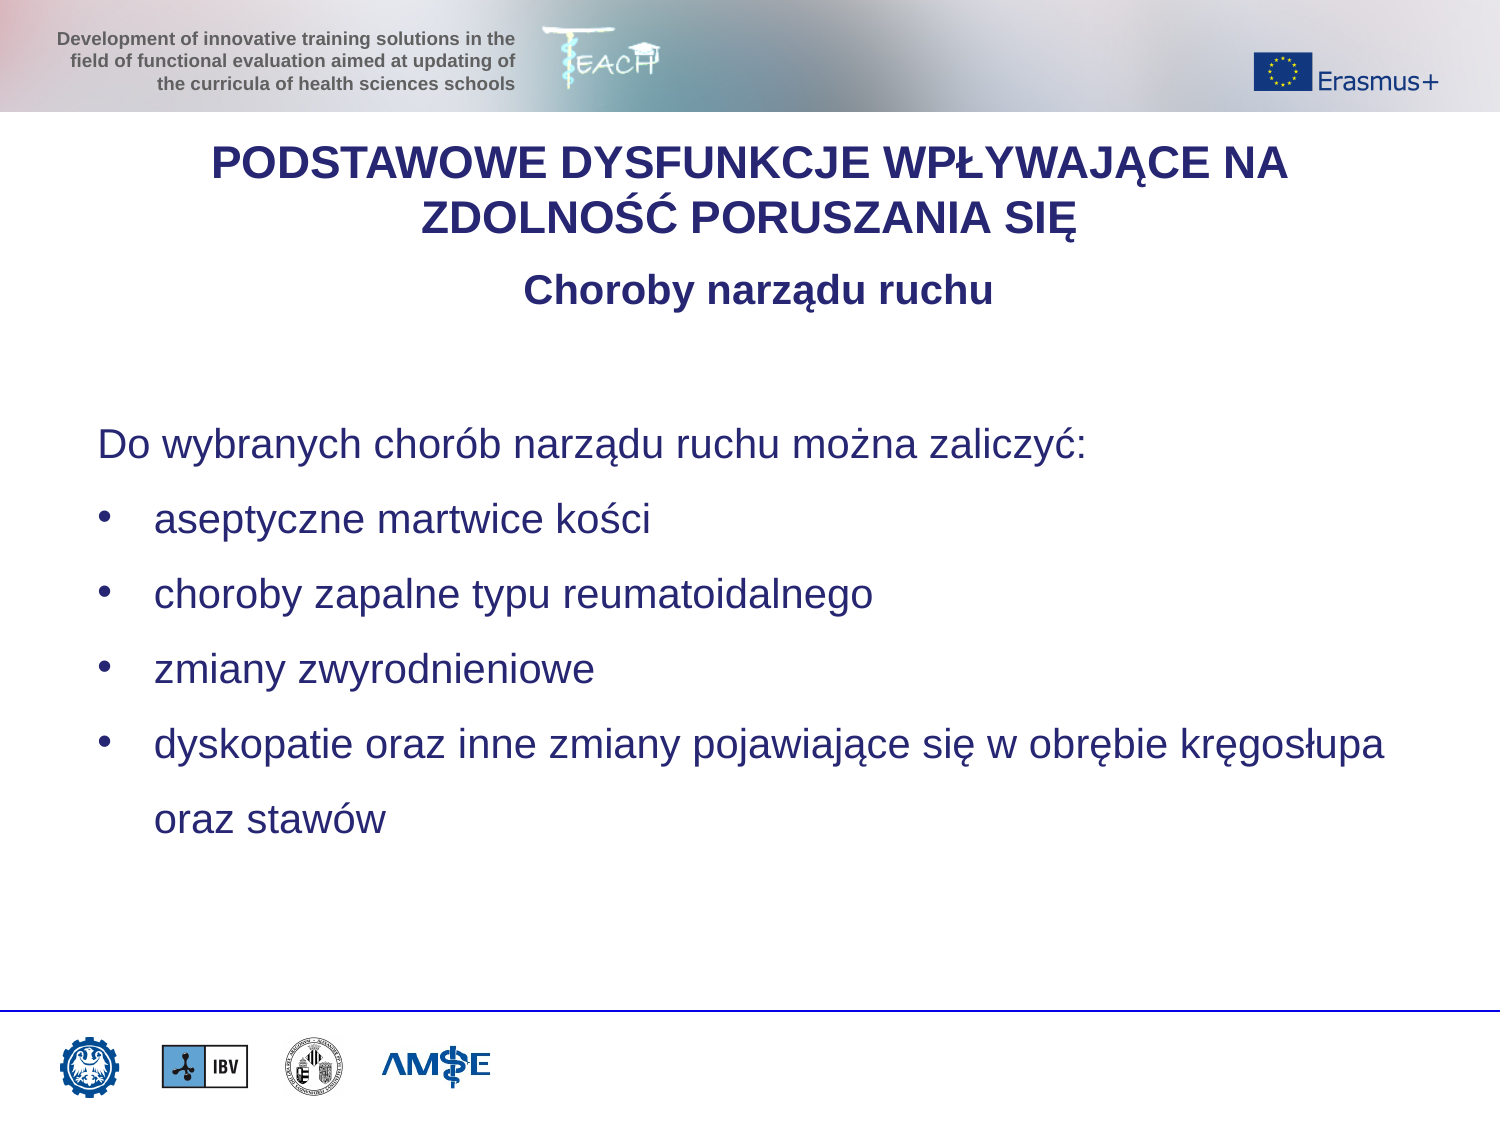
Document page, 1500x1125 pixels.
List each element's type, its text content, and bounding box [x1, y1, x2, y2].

picture [0, 1, 1500, 112]
picture [284, 1036, 344, 1097]
picture [379, 1044, 491, 1089]
text_box Choroby narządu ruchu [100, 255, 1418, 321]
text_box Do wybranych chorób narządu ruchu można zaliczyć: aseptyczne martwice kości choroby zapalne typu reumatoidalnego zmiany zwyrodnieniowe dyskopatie oraz inne zmiany pojawiające się w obrębie kręgosłupa oraz stawów [82, 408, 1418, 849]
text_box PODSTAWOWE DYSFUNKCJE WPŁYWAJĄCE NA ZDOLNOŚĆ PORUSZANIA SIĘ [82, 125, 1418, 251]
picture [161, 1044, 249, 1089]
picture [53, 1035, 126, 1099]
